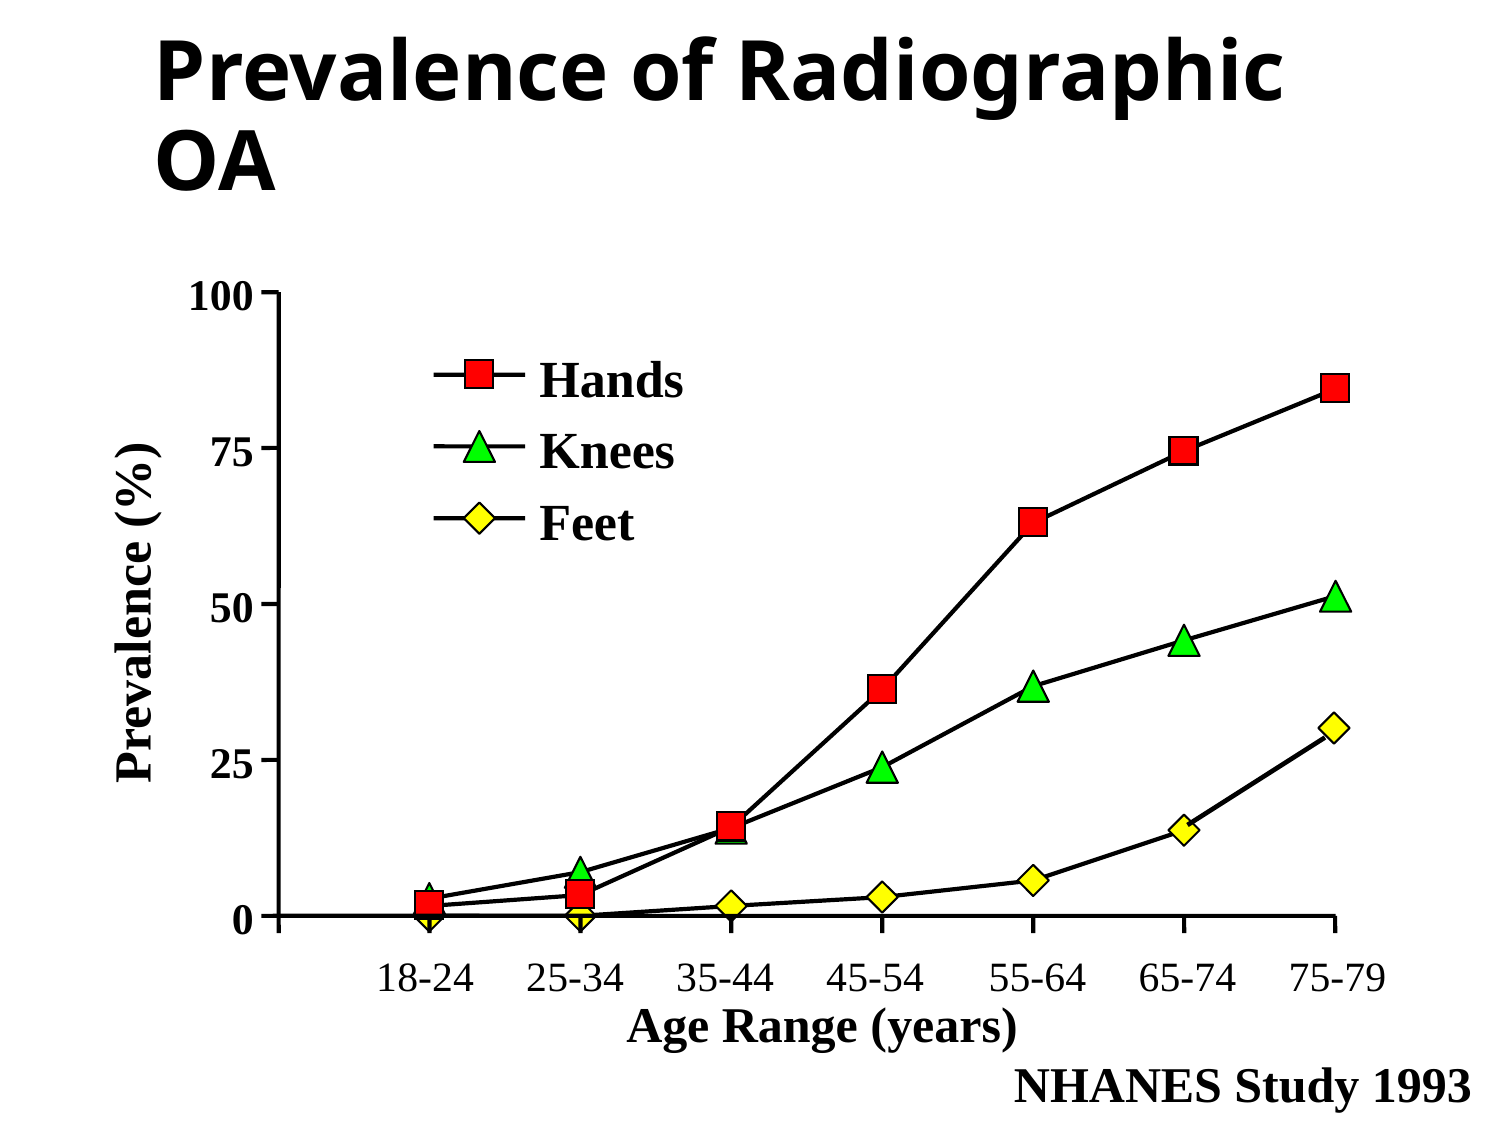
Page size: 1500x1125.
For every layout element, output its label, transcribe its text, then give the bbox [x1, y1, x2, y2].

title Prevalence of Radiographic OA [138, 62, 1350, 175]
text_box [464, 360, 493, 389]
text_box 50 [194, 571, 269, 639]
text_box [1017, 670, 1049, 702]
text_box [1318, 712, 1350, 744]
text_box [1169, 436, 1198, 465]
text_box [463, 430, 496, 462]
text_box [565, 880, 594, 909]
text_box [715, 890, 747, 915]
text_box 25-34 [511, 942, 640, 1008]
text_box [715, 840, 747, 844]
text_box [1017, 864, 1049, 897]
text_box [1321, 374, 1350, 403]
text_box [867, 674, 896, 703]
text_box 0 [216, 882, 269, 951]
text_box Hands [524, 337, 700, 415]
text_box [1168, 814, 1200, 846]
text_box 75 [194, 415, 269, 483]
text_box [414, 916, 429, 920]
text_box 65-74 [1123, 942, 1252, 984]
text_box [716, 812, 745, 841]
text_box [430, 920, 441, 931]
text_box Knees [524, 409, 691, 487]
text_box 35-44 [661, 942, 790, 984]
text_box [1168, 624, 1200, 656]
text_box [568, 856, 593, 880]
text_box Age Range (years) NHANES Study 1993 [611, 984, 1488, 1120]
text_box [866, 751, 898, 783]
text_box 55-64 [973, 942, 1102, 984]
text_box [1018, 508, 1047, 537]
text_box 18-24 [361, 942, 490, 1008]
text_box Feet [524, 480, 650, 559]
text_box Prevalence (%) [90, 426, 169, 799]
text_box [414, 891, 443, 915]
text_box [463, 502, 496, 534]
text_box 25 [194, 726, 269, 795]
text_box [581, 916, 596, 931]
text_box [430, 916, 443, 920]
text_box [417, 920, 429, 932]
text_box [1320, 580, 1352, 612]
text_box 75-79 [1273, 942, 1402, 984]
text_box [565, 916, 580, 932]
text_box [866, 881, 898, 913]
text_box 100 [172, 259, 269, 327]
text_box 45-54 [811, 942, 940, 984]
text_box [425, 882, 434, 891]
text_box [565, 909, 596, 915]
